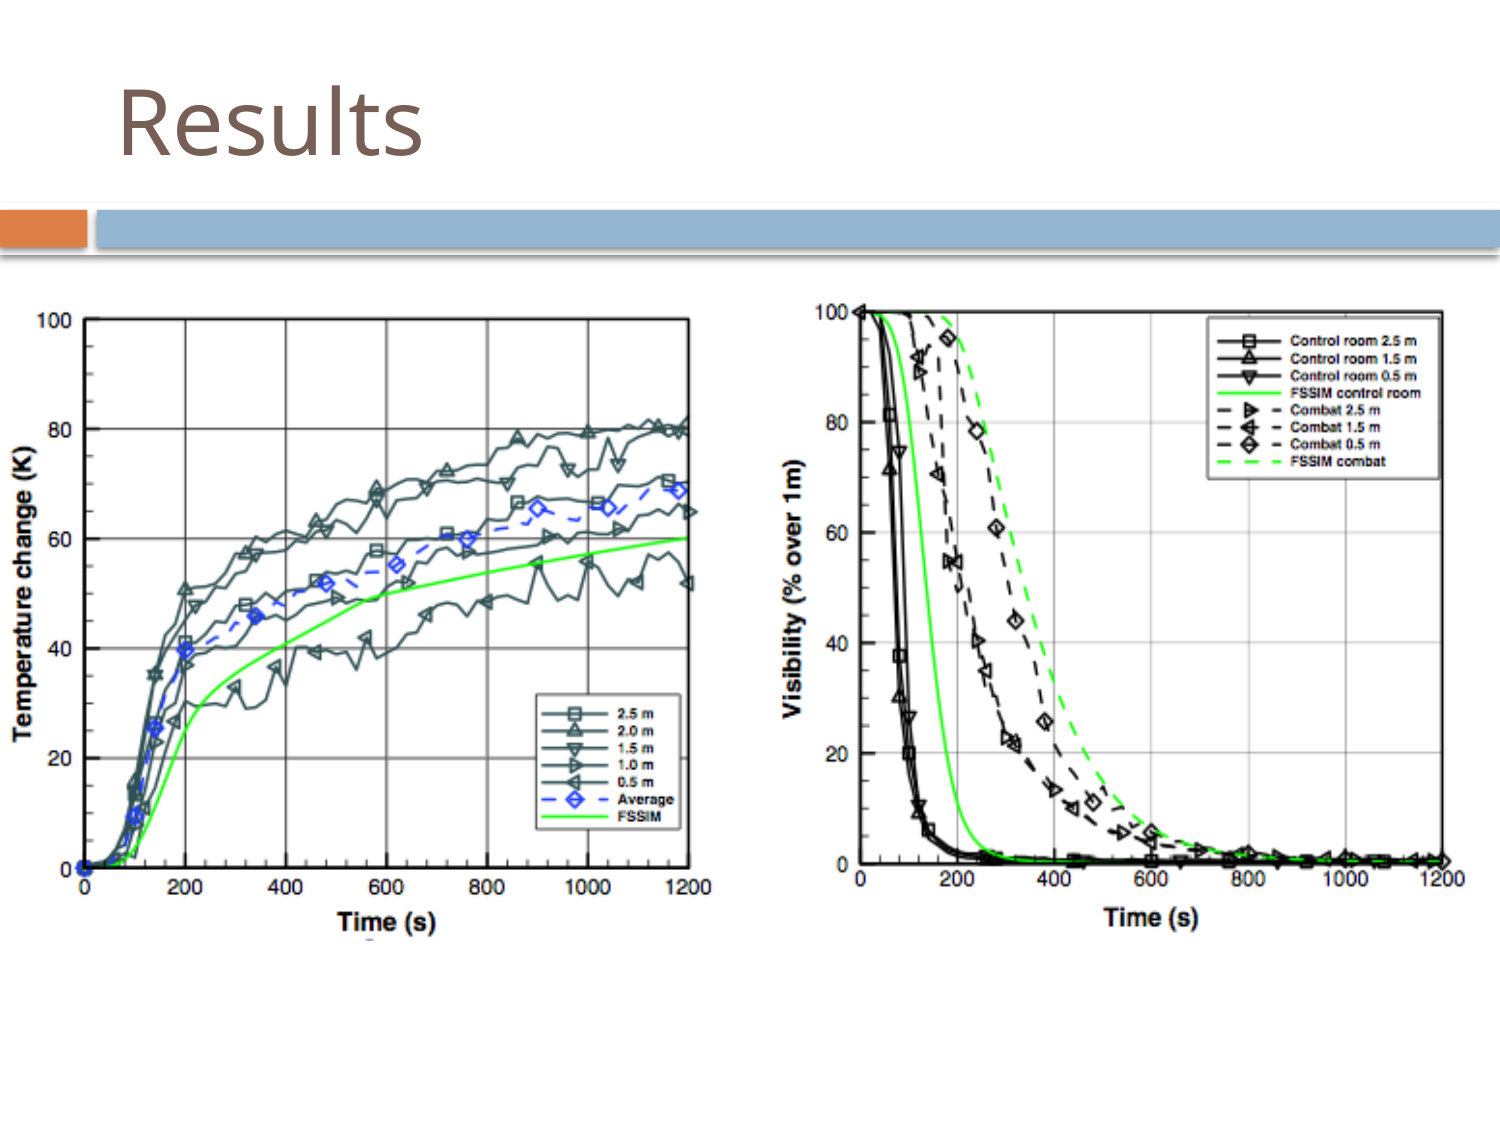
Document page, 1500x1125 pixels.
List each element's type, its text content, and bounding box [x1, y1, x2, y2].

picture [753, 290, 1499, 941]
title Results [100, 37, 1438, 200]
picture [0, 290, 745, 941]
